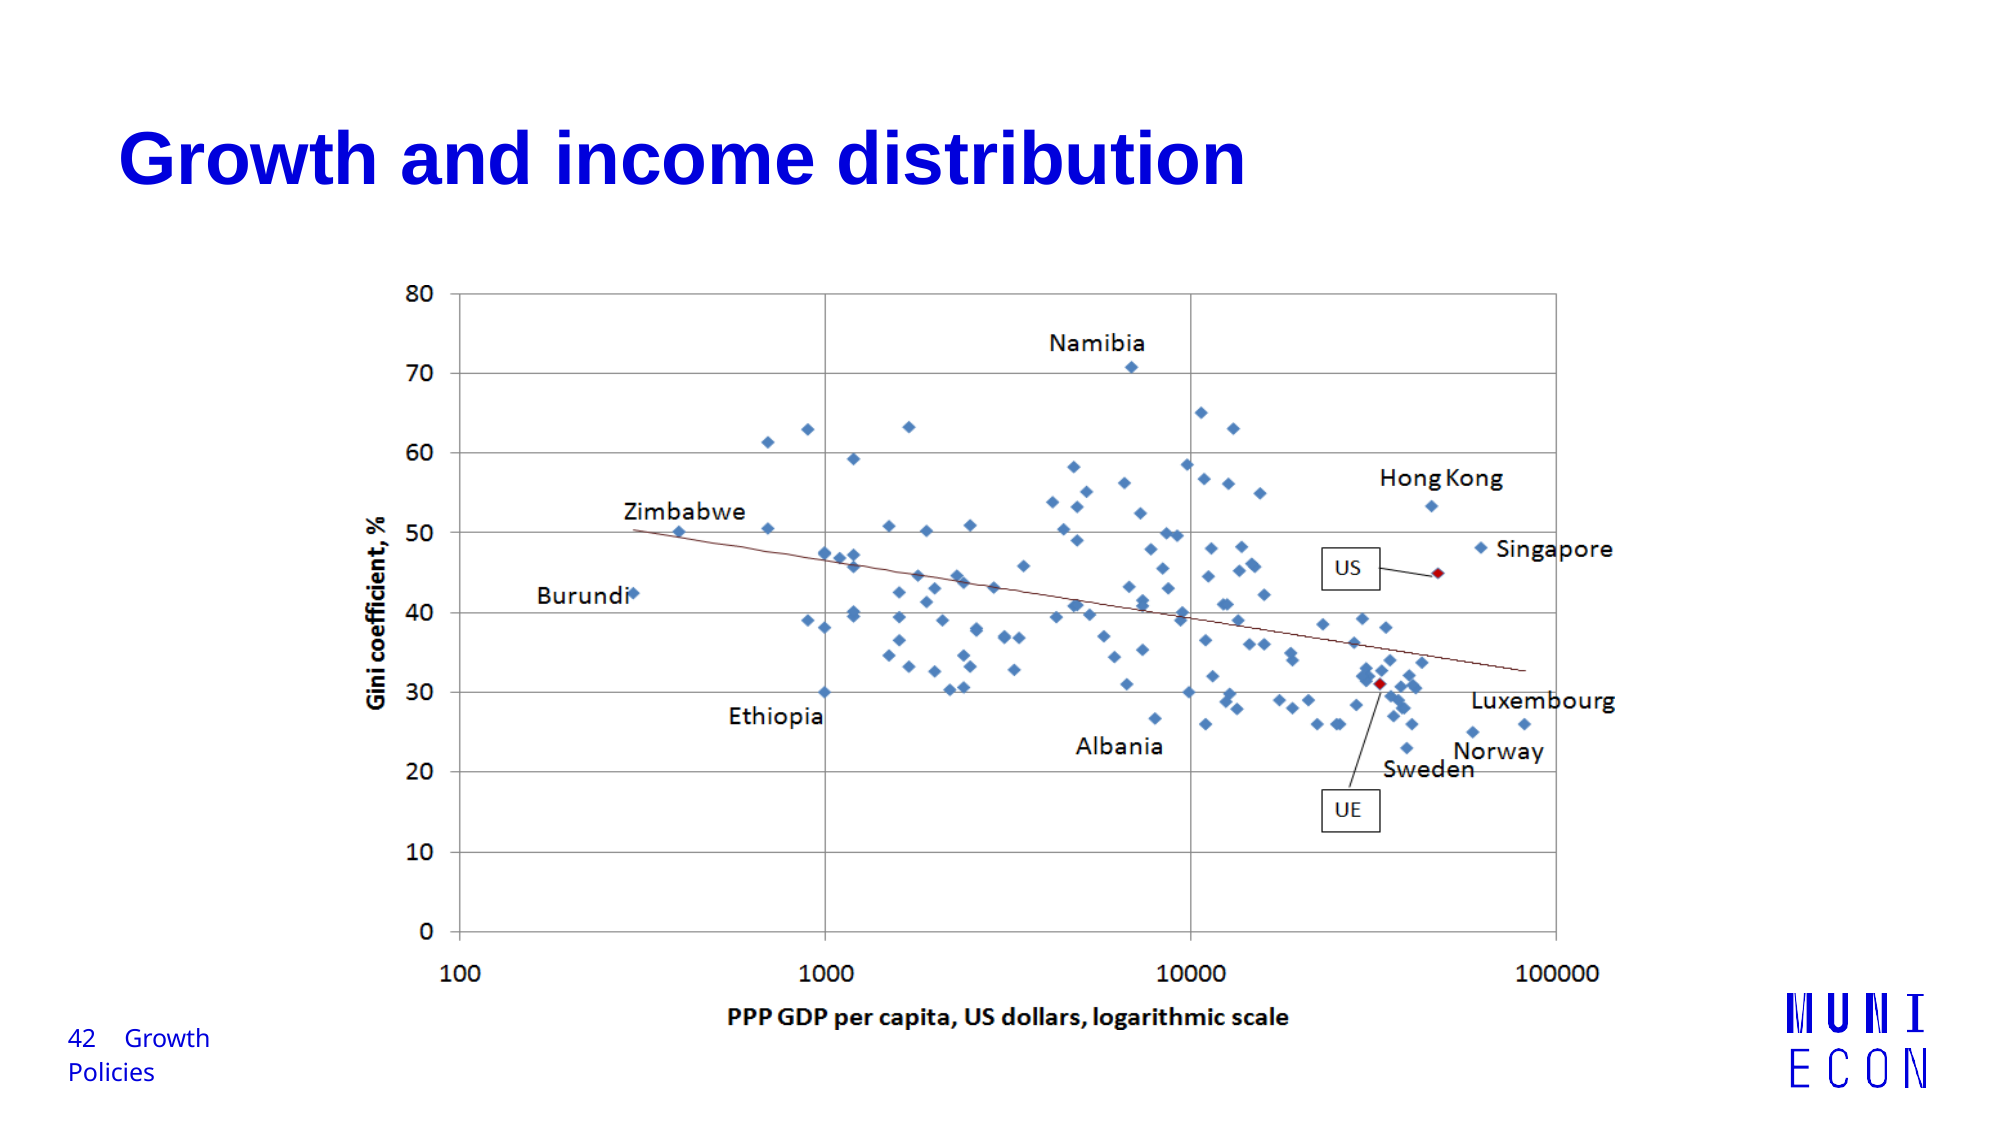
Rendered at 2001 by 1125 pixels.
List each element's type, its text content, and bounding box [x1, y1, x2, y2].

picture [1829, 1048, 1848, 1088]
picture [1787, 993, 1812, 1033]
picture [1866, 993, 1887, 1033]
picture [1905, 1048, 1926, 1088]
picture [1828, 993, 1848, 1033]
picture [364, 284, 1615, 1030]
title Growth and income distribution [116, 107, 1254, 298]
picture [1867, 1048, 1887, 1088]
slide_number 42 Growth Policies [61, 1027, 301, 1125]
